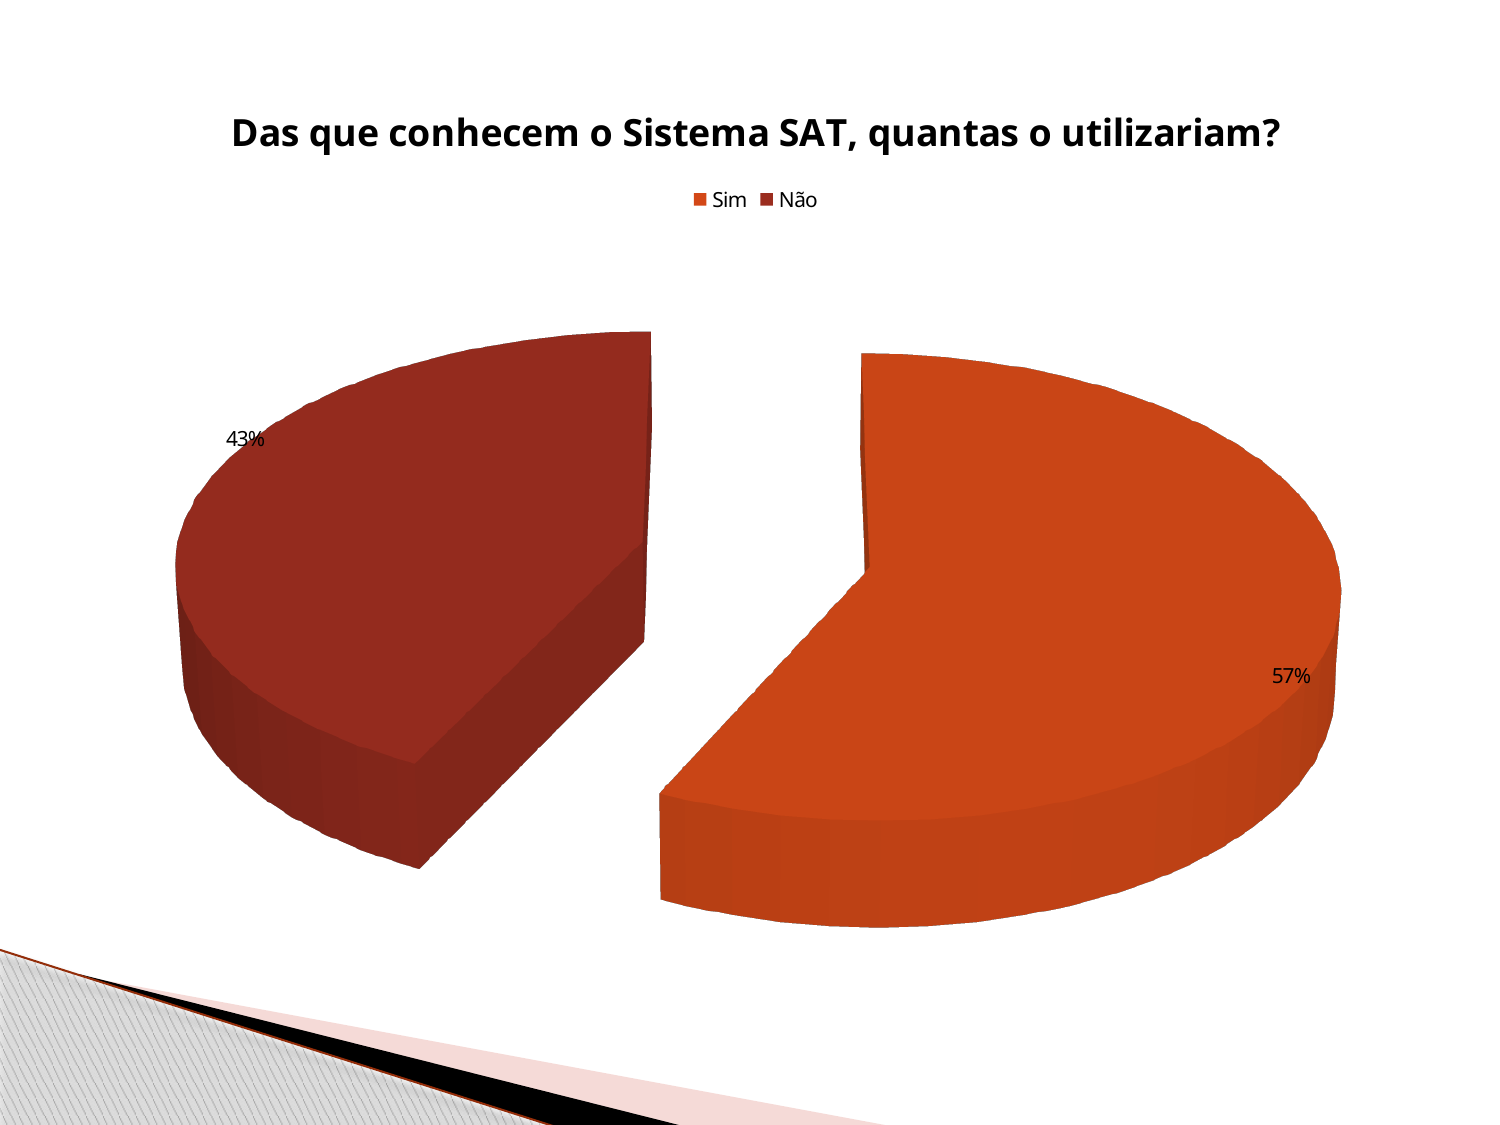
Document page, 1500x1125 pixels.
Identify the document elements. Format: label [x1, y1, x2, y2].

chart [76, 66, 1436, 1059]
